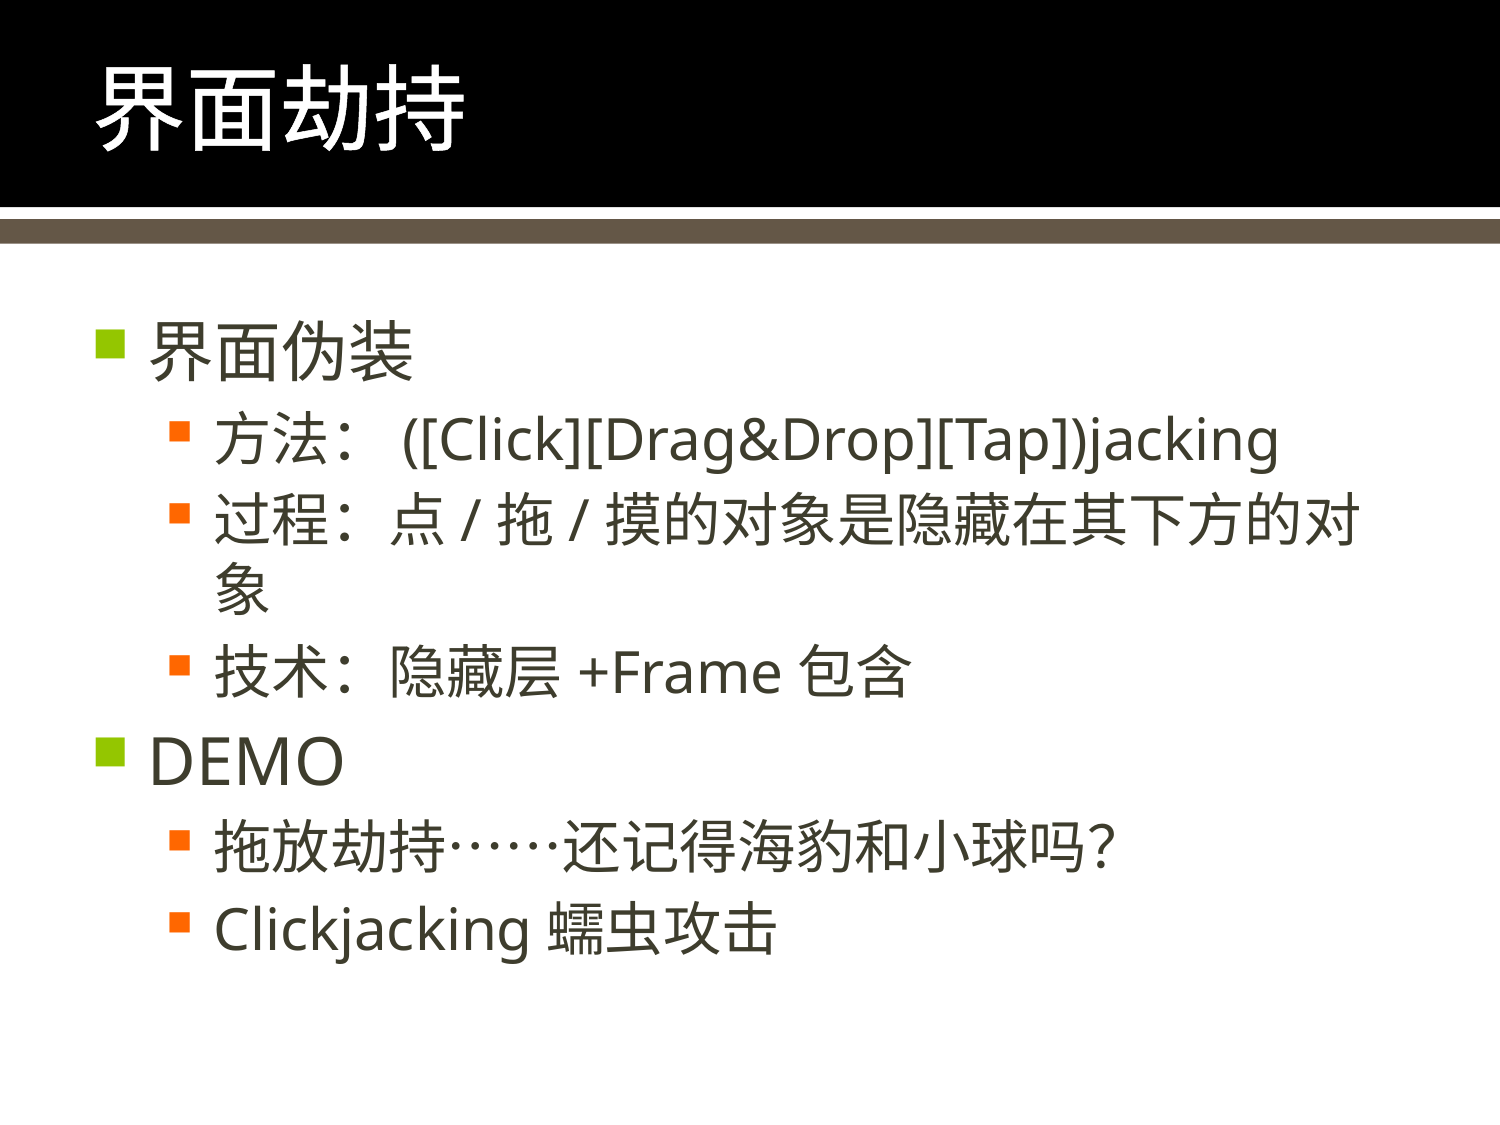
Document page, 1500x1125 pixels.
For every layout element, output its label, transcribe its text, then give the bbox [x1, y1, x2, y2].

list 界面伪装 方法：([Click][Drag&Drop][Tap])jacking 过程：点/拖/摸的对象是隐藏在其下方的对象 技术：隐藏层+Frame包含 DEMO 拖放劫持……还记得海豹和小球吗？ Clickjacking蠕虫攻击 [76, 302, 1427, 1046]
title 界面劫持 [76, 19, 1426, 193]
